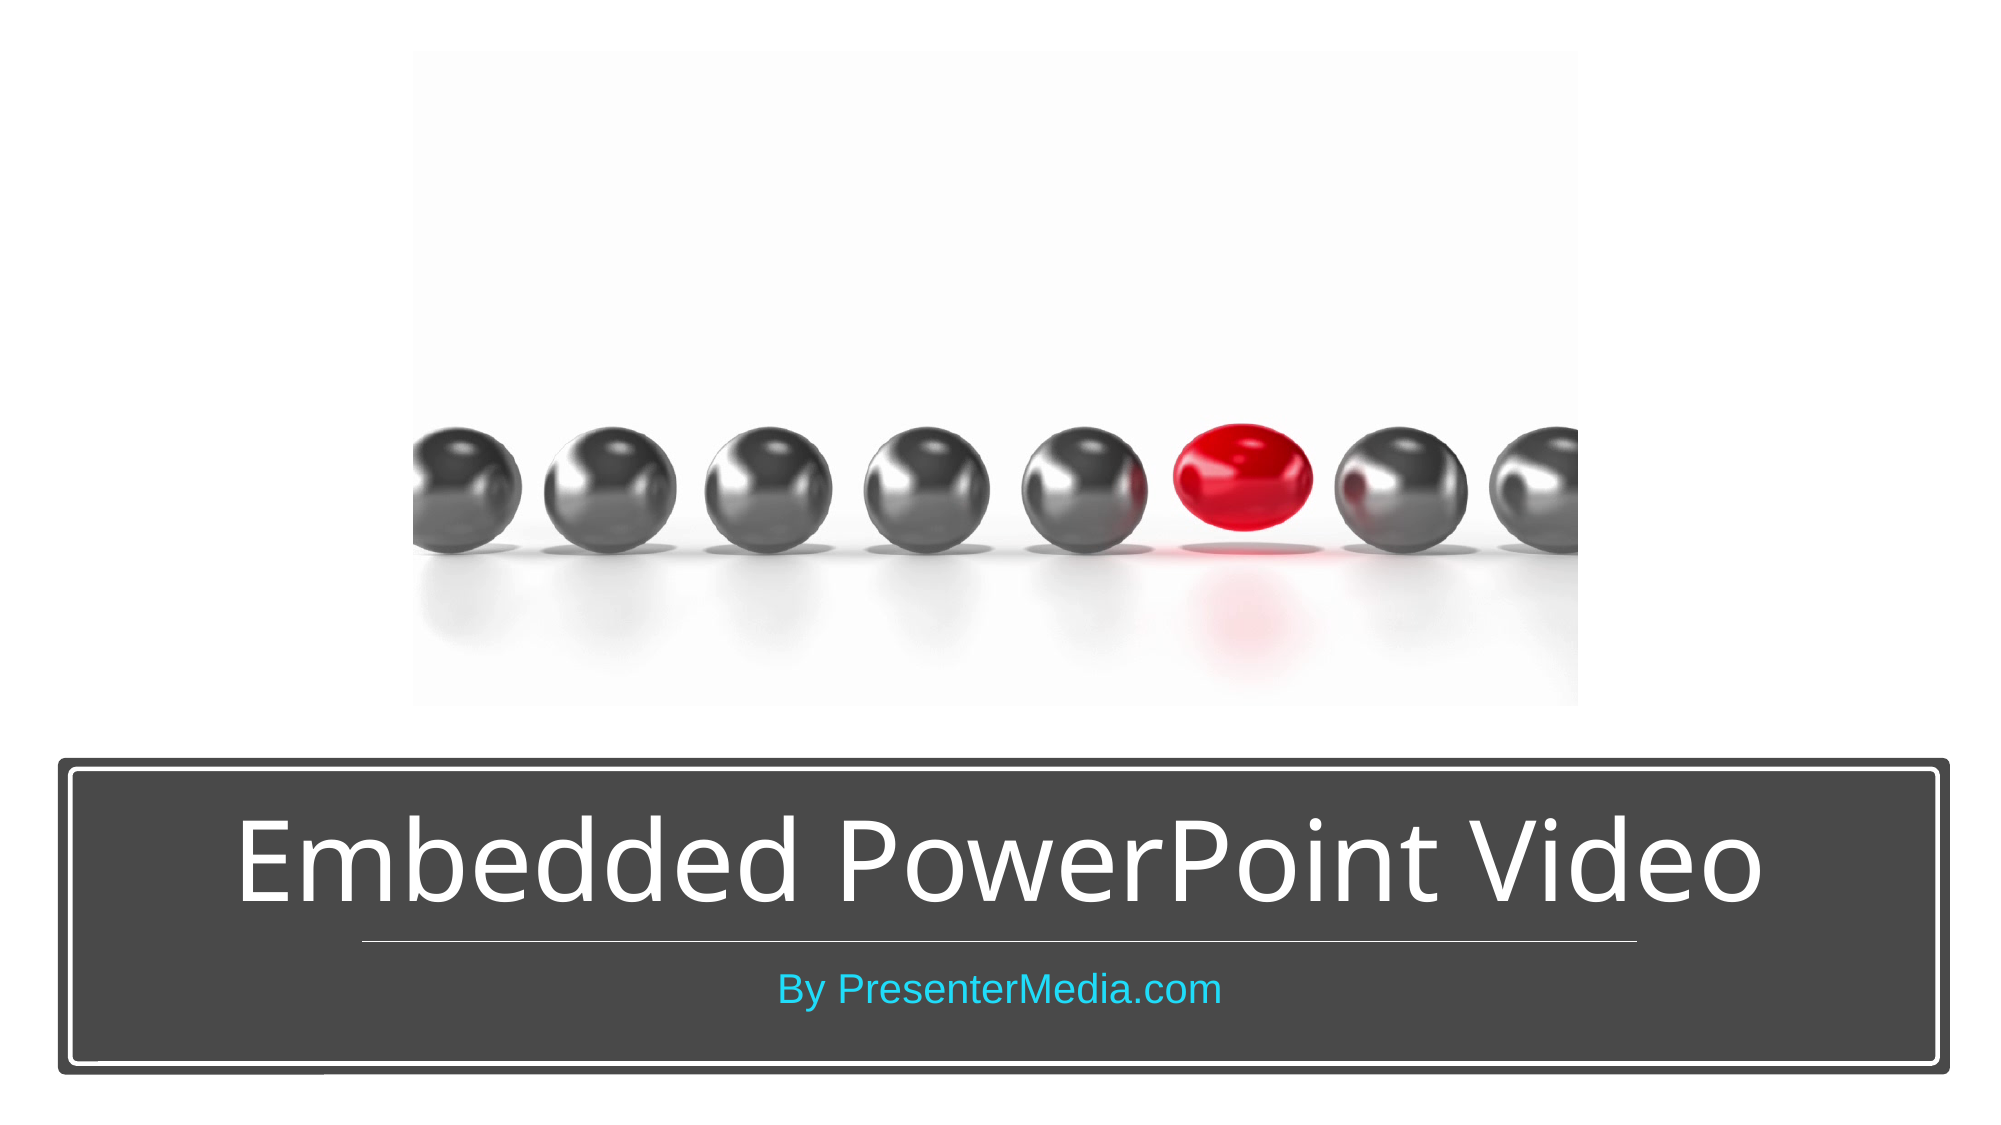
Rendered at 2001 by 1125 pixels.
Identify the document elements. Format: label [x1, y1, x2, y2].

text_box [57, 757, 1951, 1075]
text_box [412, 50, 1579, 707]
